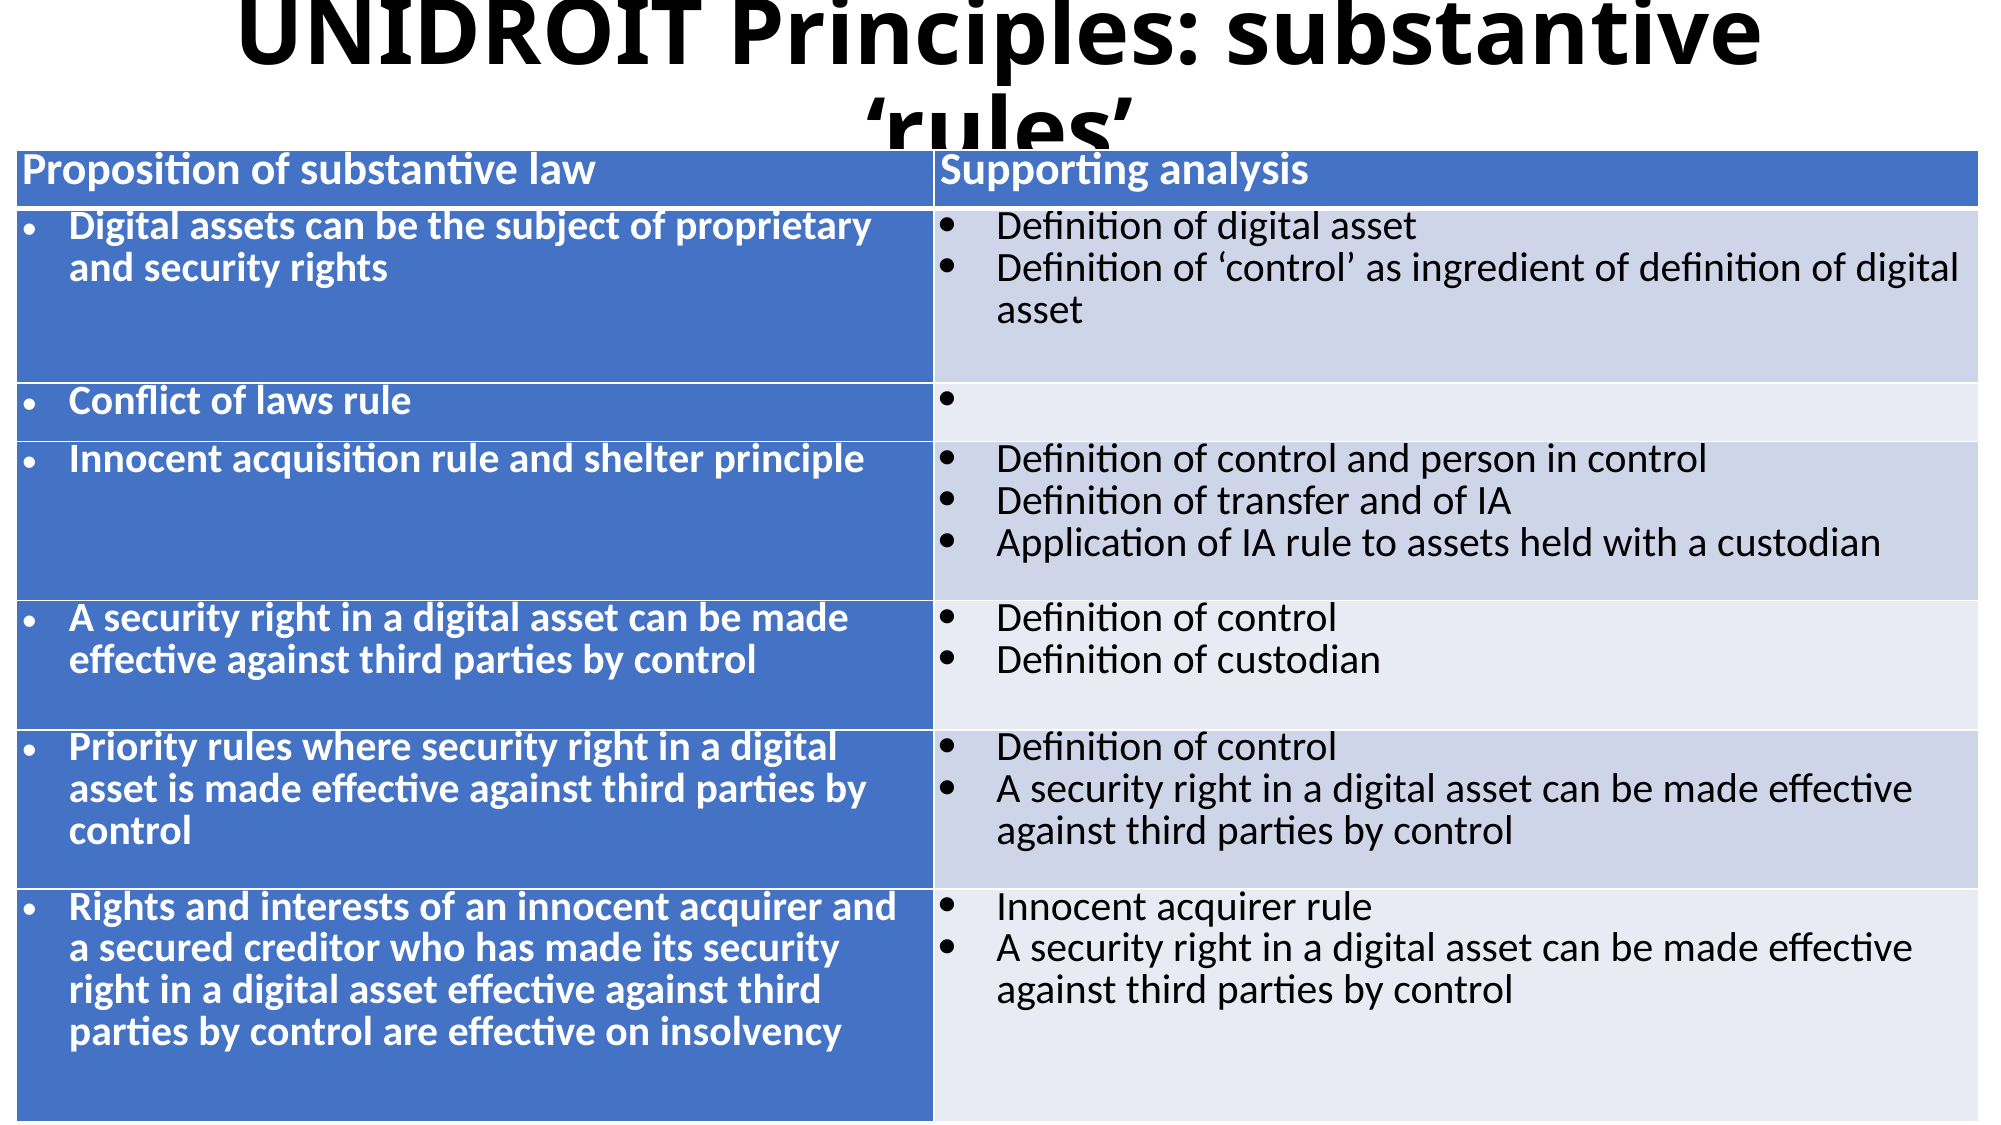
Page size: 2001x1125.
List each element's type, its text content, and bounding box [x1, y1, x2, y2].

table_cell Definition of control and person in control Definition of transfer and of IA Application of IA rule to assets held with a custodian [935, 442, 1978, 600]
table_cell Innocent acquirer rule A security right in a digital asset can be made effective against third parties by control [935, 890, 1978, 1121]
table_cell Definition of control Definition of custodian [935, 601, 1978, 729]
table_cell Innocent acquisition rule and shelter principle [17, 442, 933, 600]
table_cell Definition of digital asset Definition of ‘control’ as ingredient of definition of digital asset [935, 211, 1978, 382]
table_cell A security right in a digital asset can be made effective against third parties by control [17, 601, 933, 729]
table_cell Conflict of laws rule [17, 384, 933, 441]
table_cell Definition of control A security right in a digital asset can be made effective against third parties by control [935, 731, 1978, 888]
table_header Proposition of substantive law [17, 151, 933, 206]
table_cell Digital assets can be the subject of proprietary and security rights [17, 211, 933, 382]
table_cell Priority rules where security right in a digital asset is made effective against third parties by control [17, 731, 933, 888]
table_header Supporting analysis [935, 151, 1978, 206]
title UNIDROIT Principles: substantive ‘rules’ [137, 3, 1863, 149]
table_cell [935, 384, 1978, 441]
table_cell Rights and interests of an innocent acquirer and a secured creditor who has made its security right in a digital asset effective against third parties by control are effective on insolvency [17, 890, 933, 1121]
